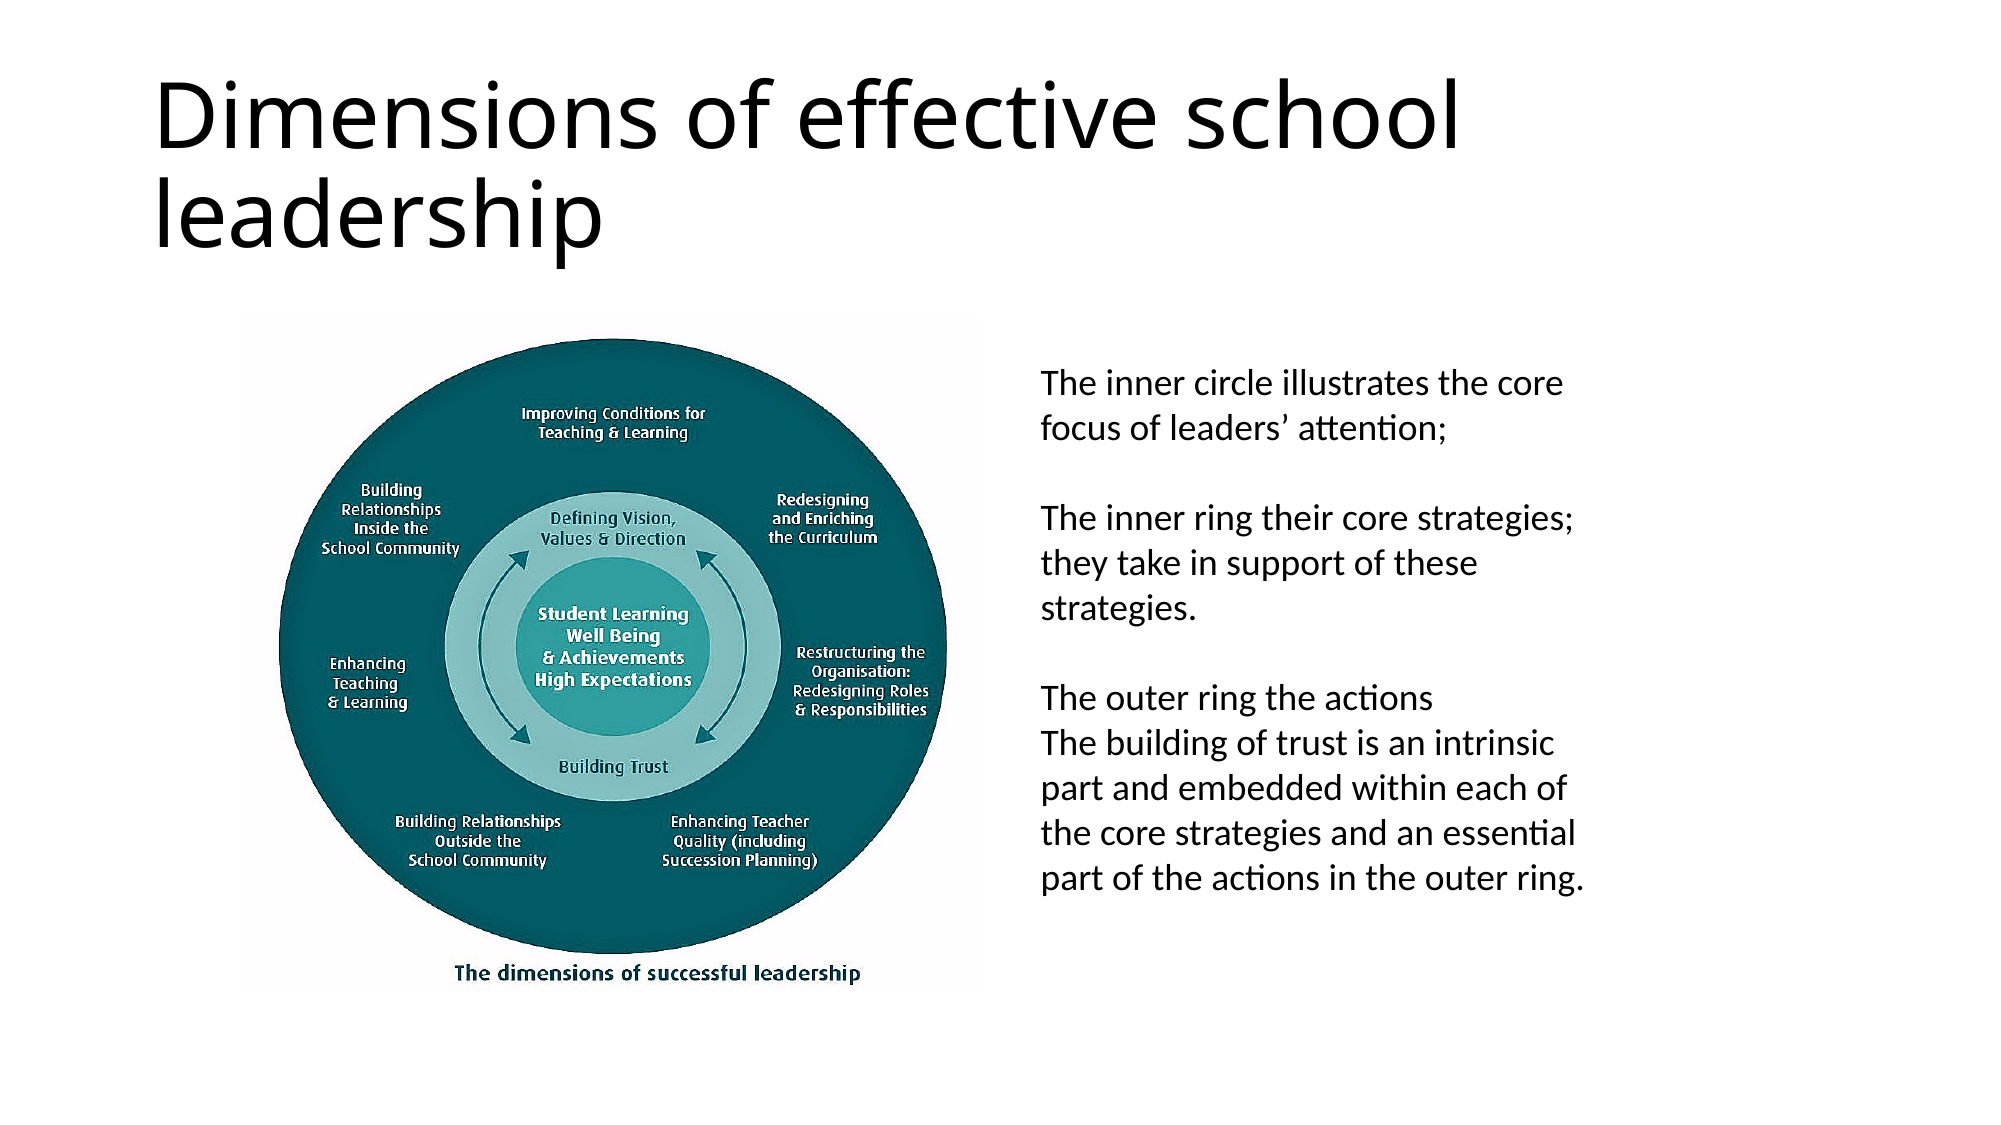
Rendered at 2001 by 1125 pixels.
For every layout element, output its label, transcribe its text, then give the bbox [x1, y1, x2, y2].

text_box The inner circle illustrates the core focus of leaders’ attention; The inner ring their core strategies; they take in support of these strategies. The outer ring the actions The building of trust is an intrinsic part and embedded within each of the core strategies and an essential part of the actions in the outer ring. [1025, 350, 1619, 946]
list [239, 314, 978, 993]
title Dimensions of effective school leadership [137, 59, 1863, 278]
